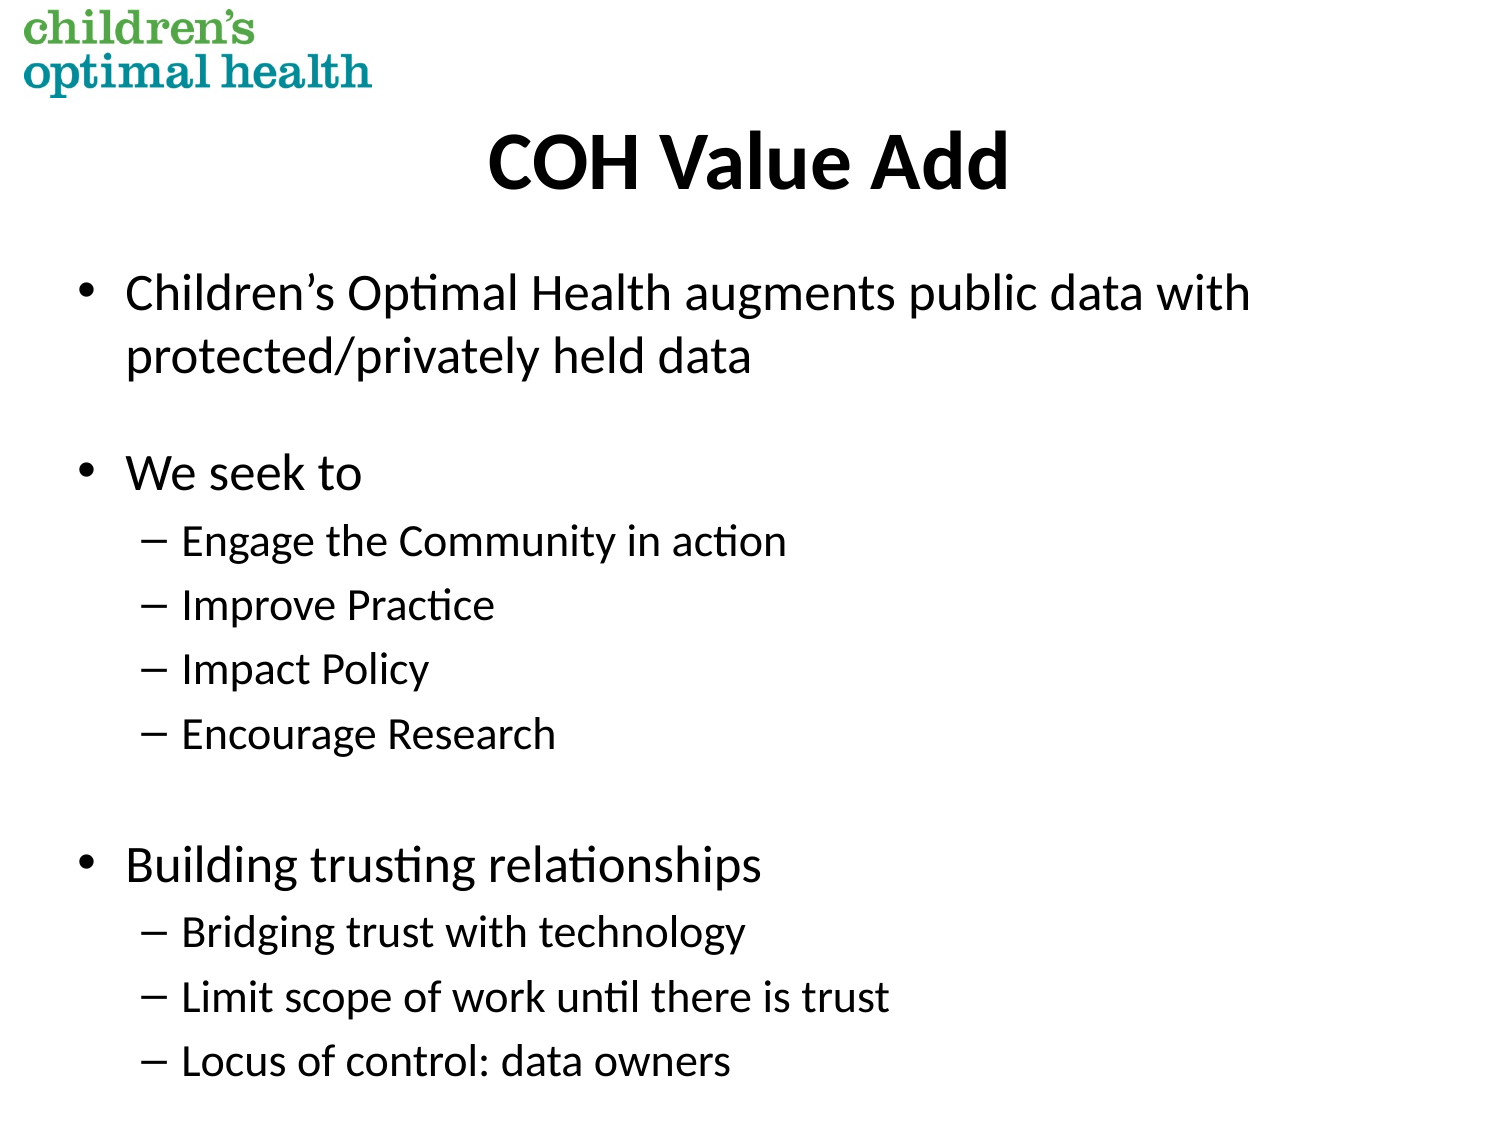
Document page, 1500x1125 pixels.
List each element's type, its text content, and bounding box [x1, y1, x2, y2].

list Children’s Optimal Health augments public data with protected/privately held data We seek to Engage the Community in action Improve Practice Impact Policy Encourage Research Building trusting relationships Bridging trust with technology Limit scope of work until there is trust Locus of control: data owners [62, 249, 1475, 1100]
picture [24, 9, 373, 98]
title COH Value Add [75, 62, 1425, 249]
